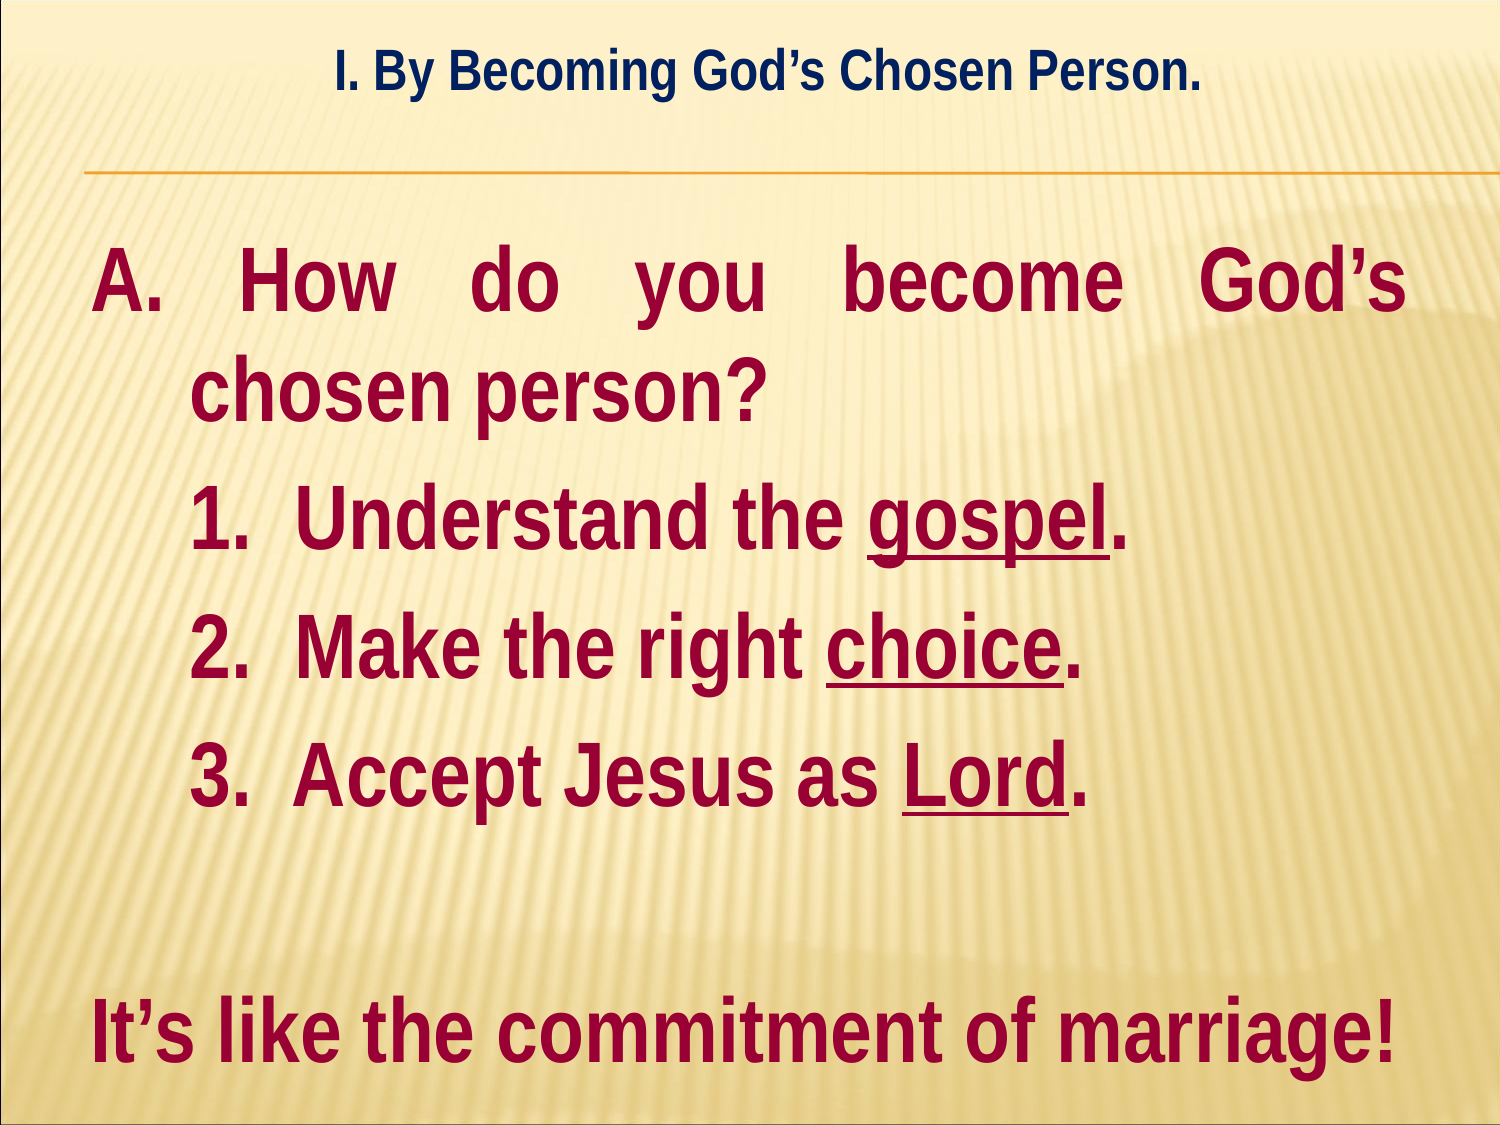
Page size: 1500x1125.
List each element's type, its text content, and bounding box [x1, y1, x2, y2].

list A. How do you become God’s chosen person? 1. Understand the gospel. 2. Make the right choice. 3. Accept Jesus as Lord. It’s like the commitment of marriage! [75, 212, 1425, 1075]
text_box I. By Becoming God’s Chosen Person. [124, 24, 1413, 110]
picture [0, 0, 1500, 1125]
